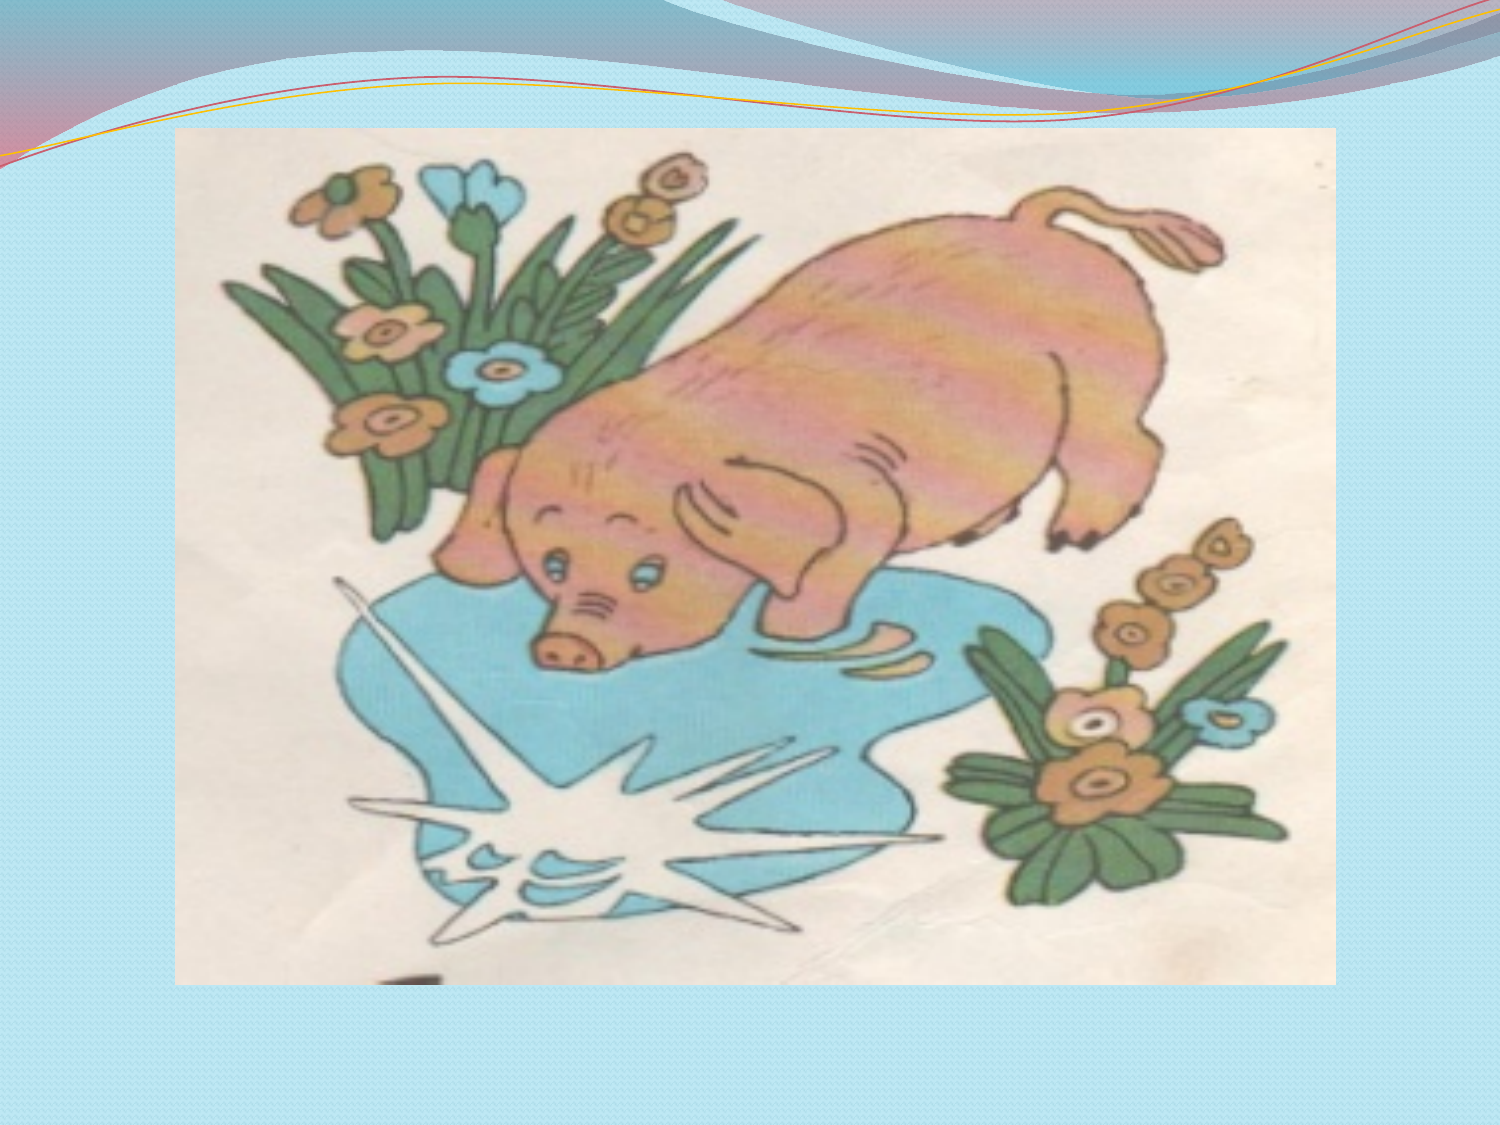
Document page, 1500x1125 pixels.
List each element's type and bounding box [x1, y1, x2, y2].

list [175, 128, 1337, 985]
